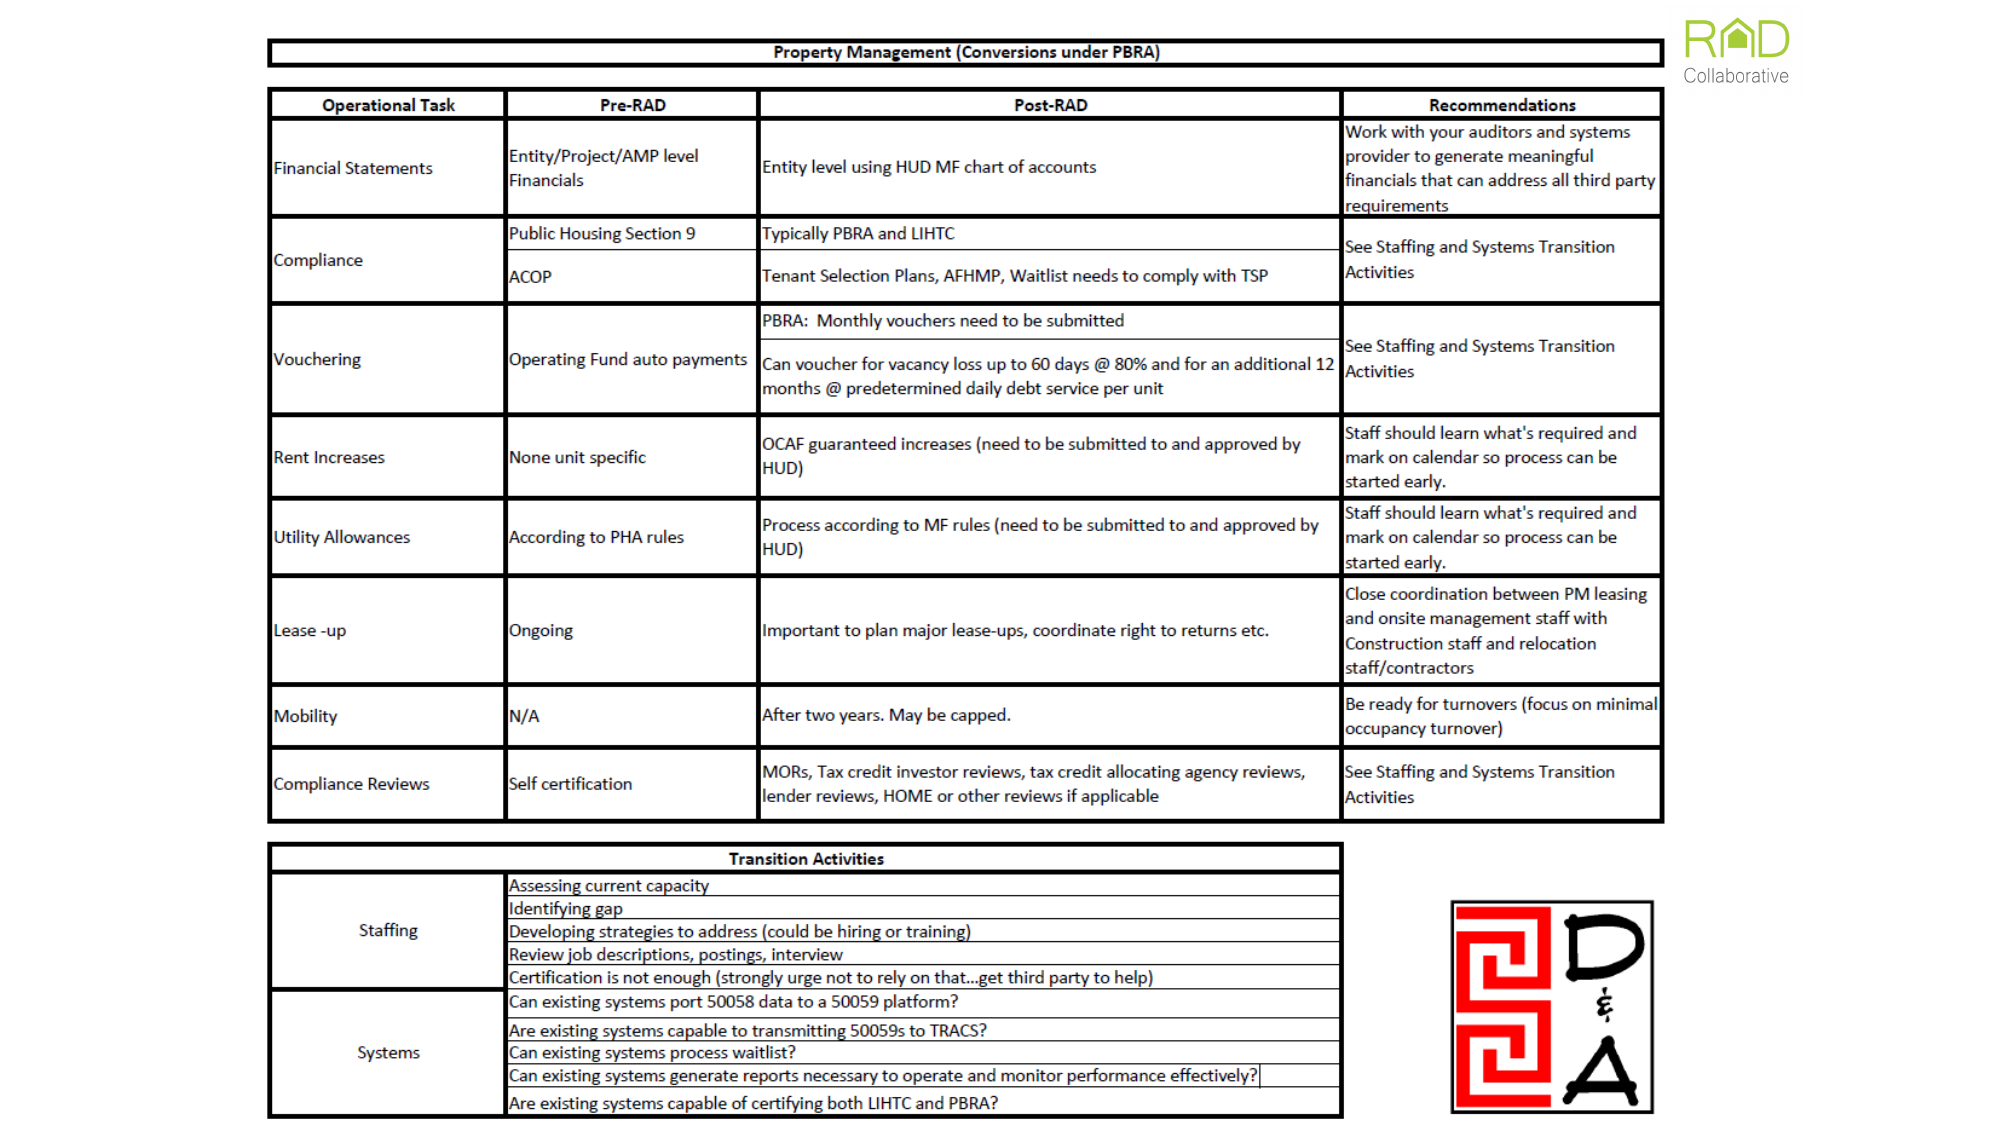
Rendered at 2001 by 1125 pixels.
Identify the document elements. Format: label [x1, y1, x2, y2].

picture [265, 4, 1803, 1125]
